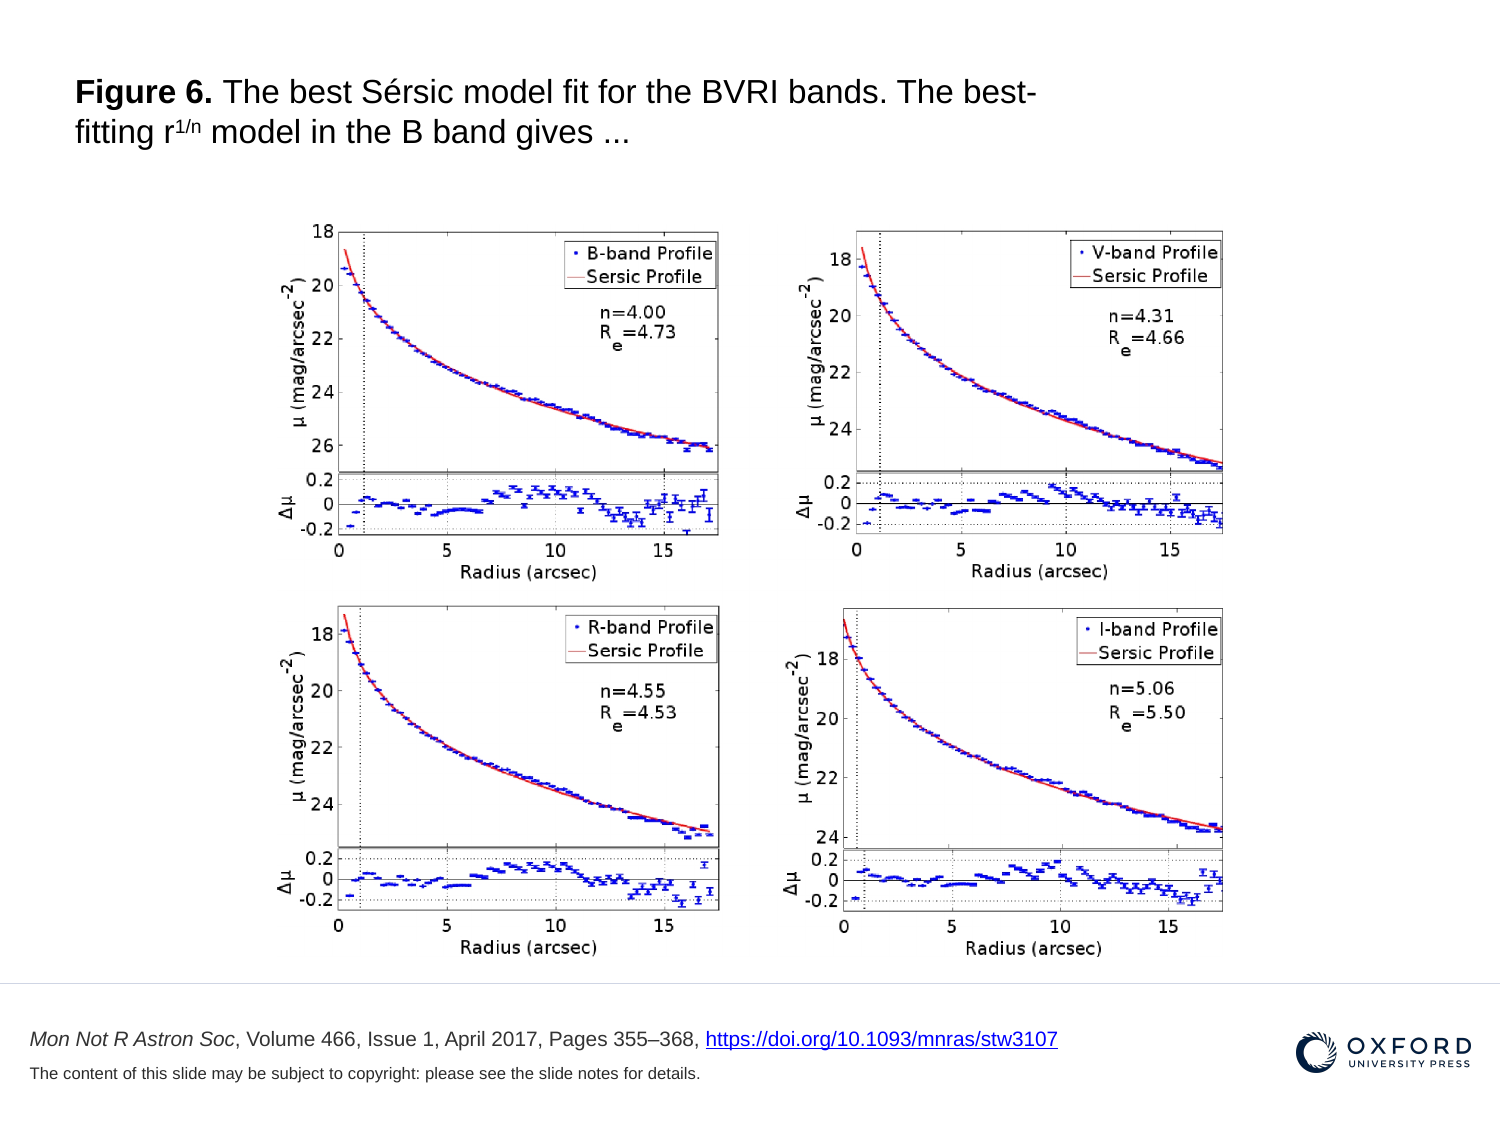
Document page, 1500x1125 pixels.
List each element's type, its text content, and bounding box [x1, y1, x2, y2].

picture [1296, 1032, 1471, 1073]
title Figure 6. The best Sérsic model fit for the BVRI bands. The best-fitting r1/n model in the B band gives ... [75, 69, 1078, 171]
picture [276, 224, 1223, 957]
footer Mon Not R Astron Soc, Volume 466, Issue 1, April 2017, Pages 355–368, https://doi.org/10.1093/mnras/stw3107 The content of this slide may be subject to copyright: please see the slide notes for details. [0, 983, 1260, 1125]
